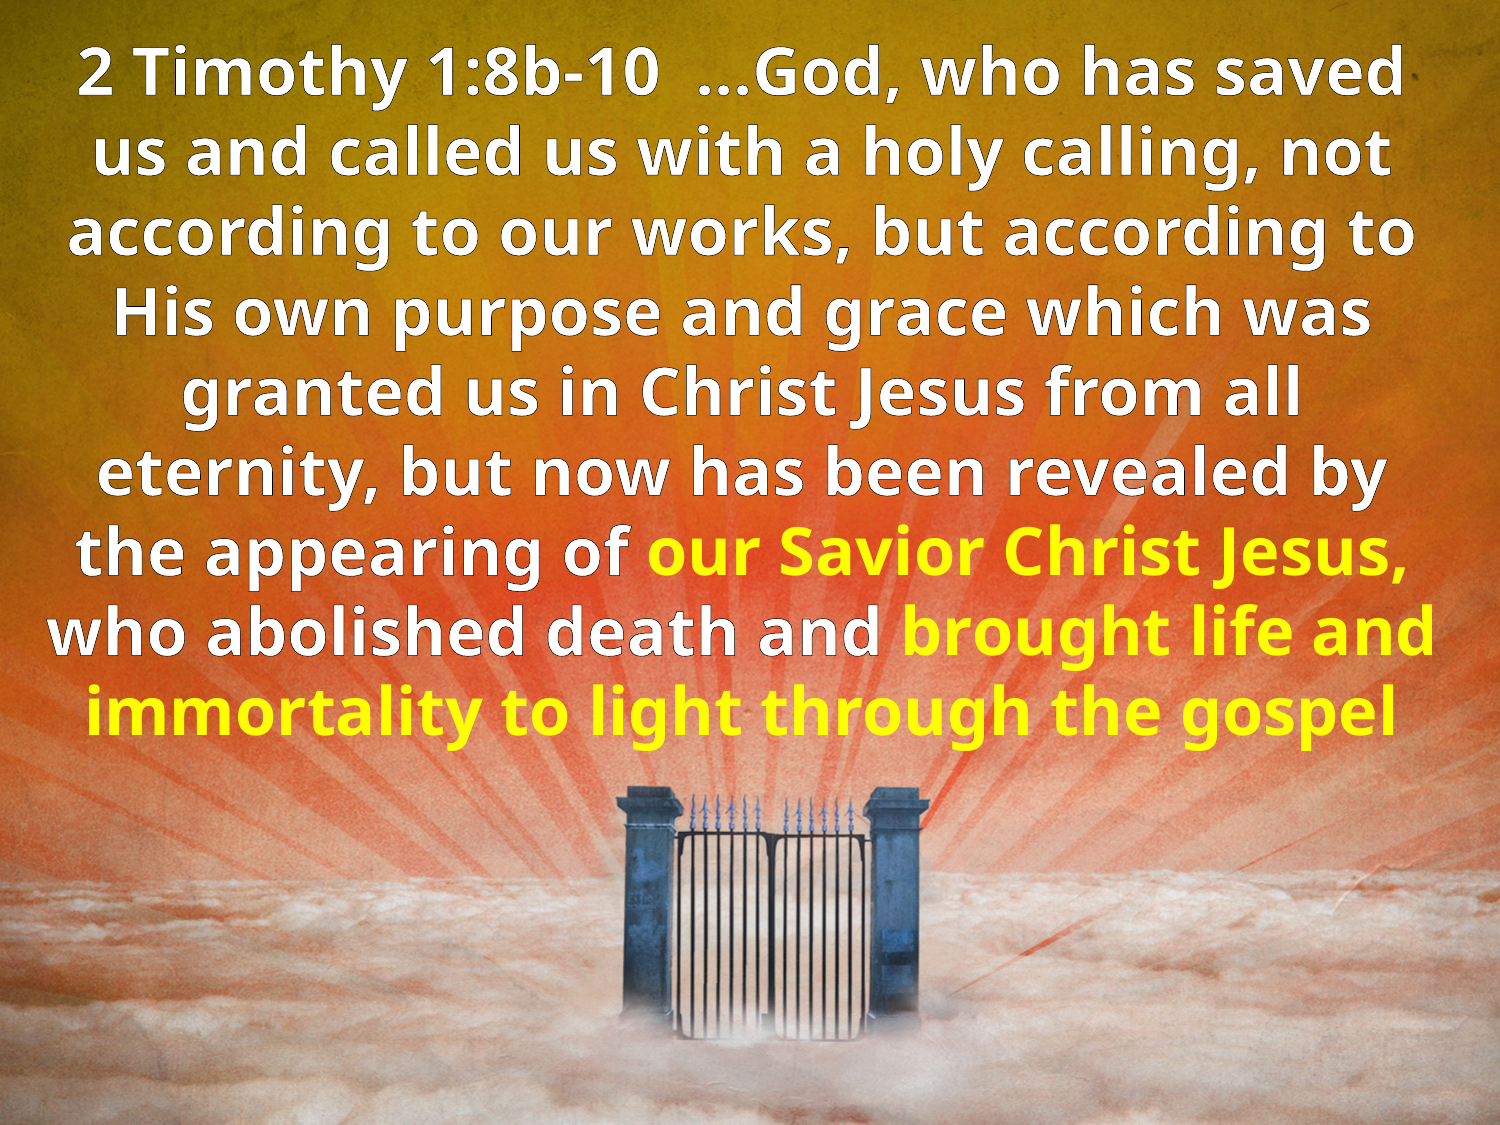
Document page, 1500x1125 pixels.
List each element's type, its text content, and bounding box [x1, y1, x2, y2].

list 2 Timothy 1:8b-10 …God, who has saved us and called us with a holy calling, not according to our works, but according to His own purpose and grace which was granted us in Christ Jesus from all eternity, but now has been revealed by the appearing of our Savior Christ Jesus, who abolished death and brought life and immortality to light through the gospel [19, 20, 1465, 816]
picture [0, 0, 1500, 1125]
